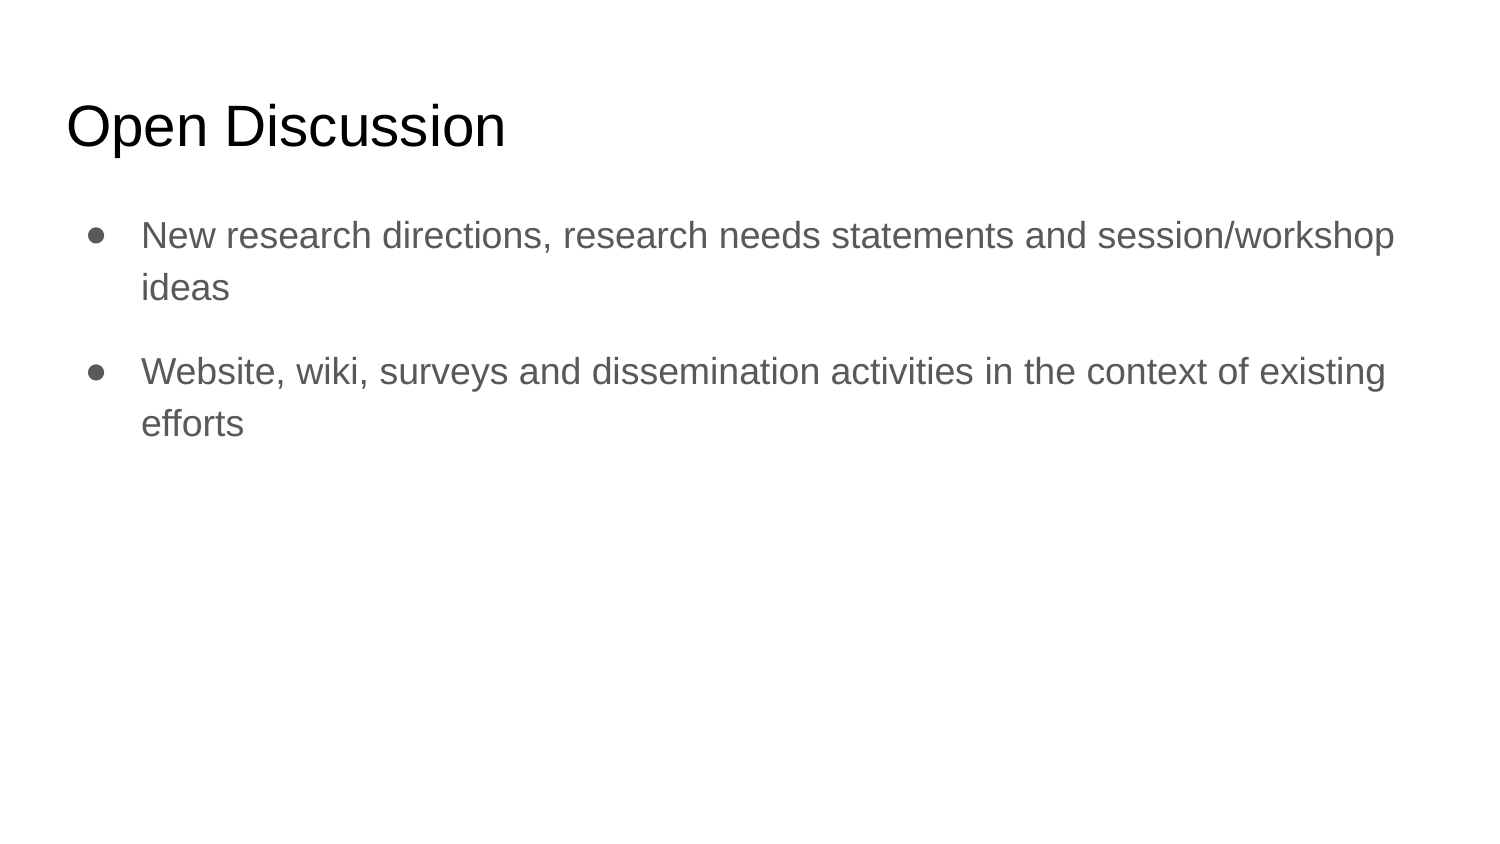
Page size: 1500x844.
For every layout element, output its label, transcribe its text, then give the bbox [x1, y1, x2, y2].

title Open Discussion [51, 72, 1449, 167]
list New research directions, research needs statements and session/workshop ideas Website, wiki, surveys and dissemination activities in the context of existing efforts [51, 189, 1449, 750]
